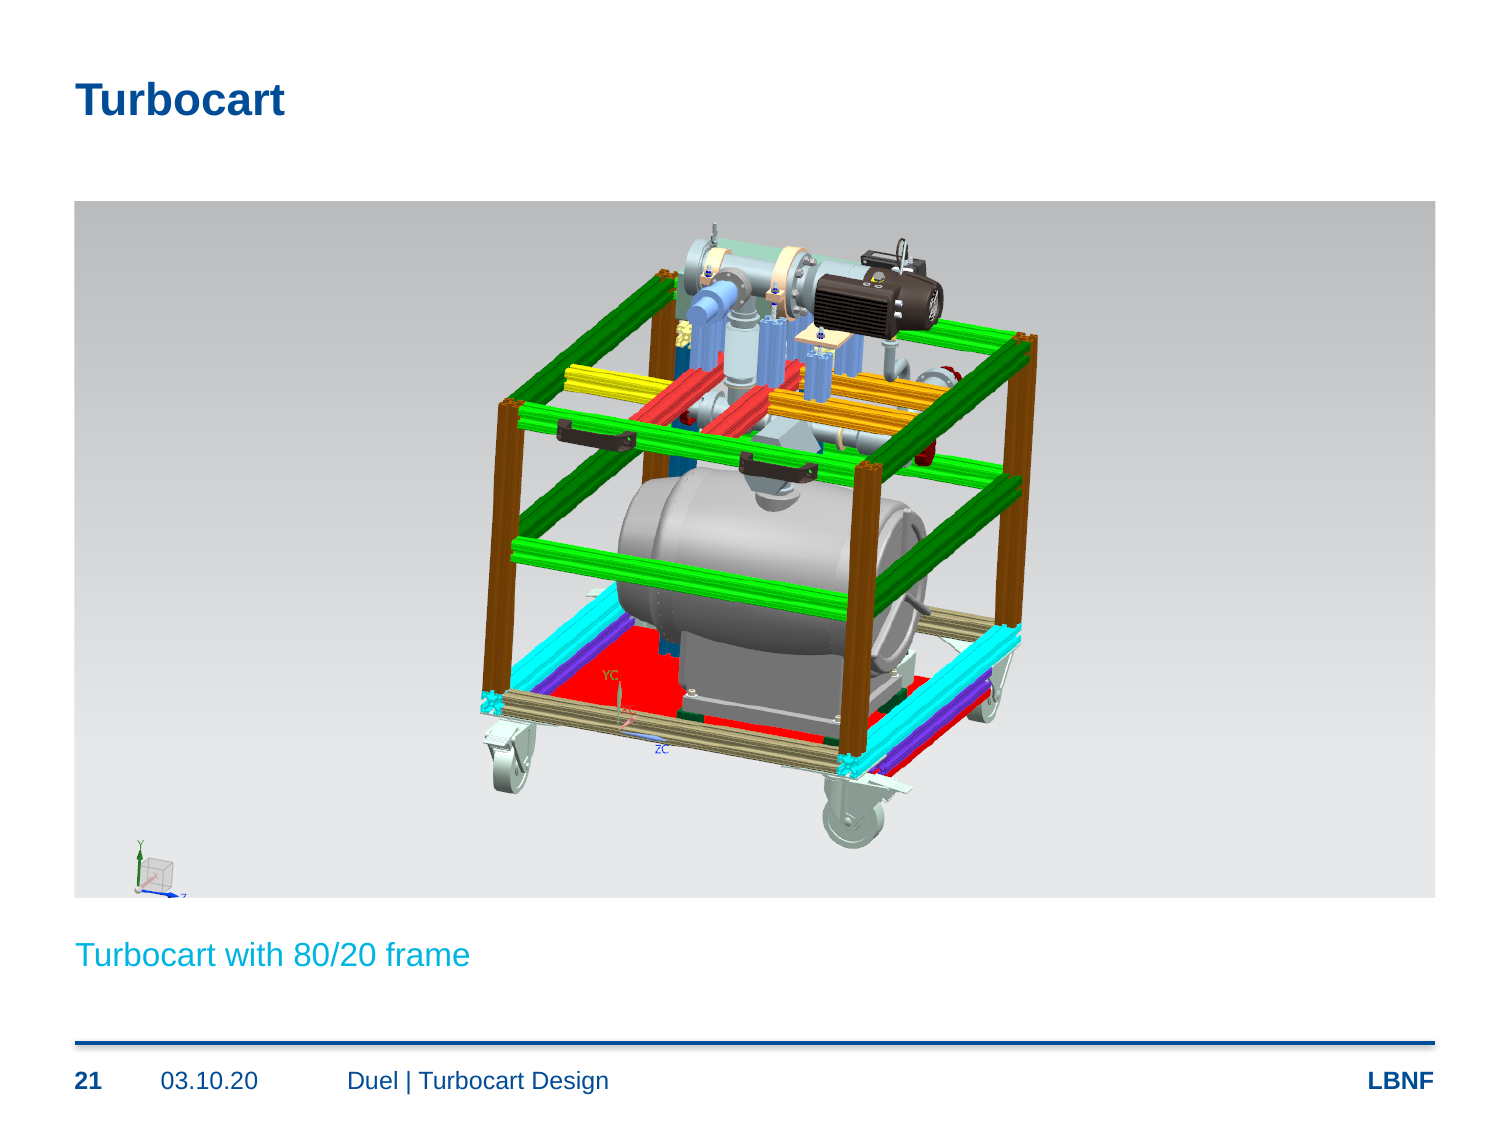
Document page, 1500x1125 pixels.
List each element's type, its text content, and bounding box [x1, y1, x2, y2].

slide_number 21 [74, 1064, 161, 1096]
picture [74, 201, 1436, 898]
title Turbocart [75, 69, 1436, 169]
list Turbocart with 80/20 frame [75, 932, 1436, 1005]
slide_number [161, 1064, 347, 1096]
footer Duel | Turbocart Design [347, 1064, 1269, 1096]
